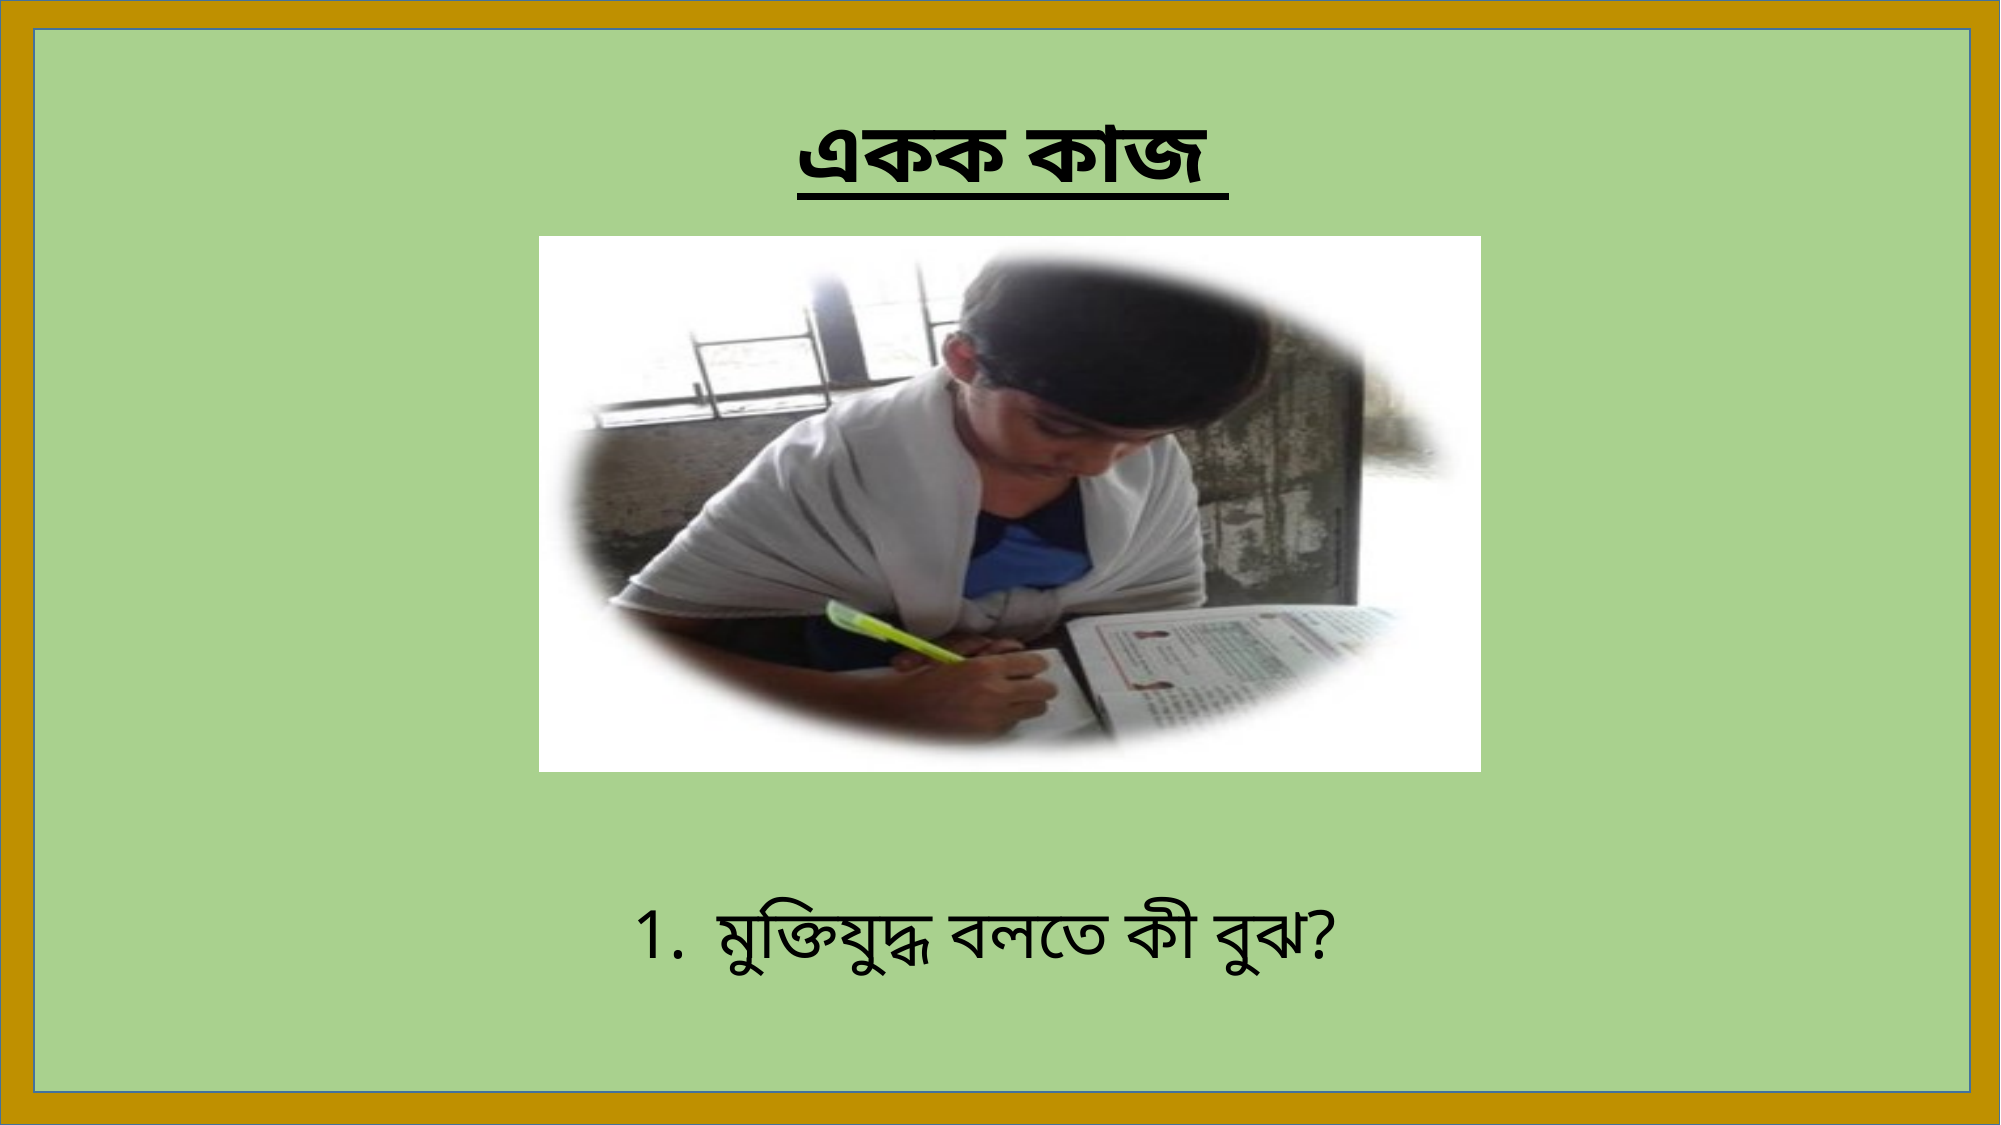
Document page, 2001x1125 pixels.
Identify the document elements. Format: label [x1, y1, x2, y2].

picture [539, 237, 1481, 773]
text_box [0, 0, 2000, 1125]
